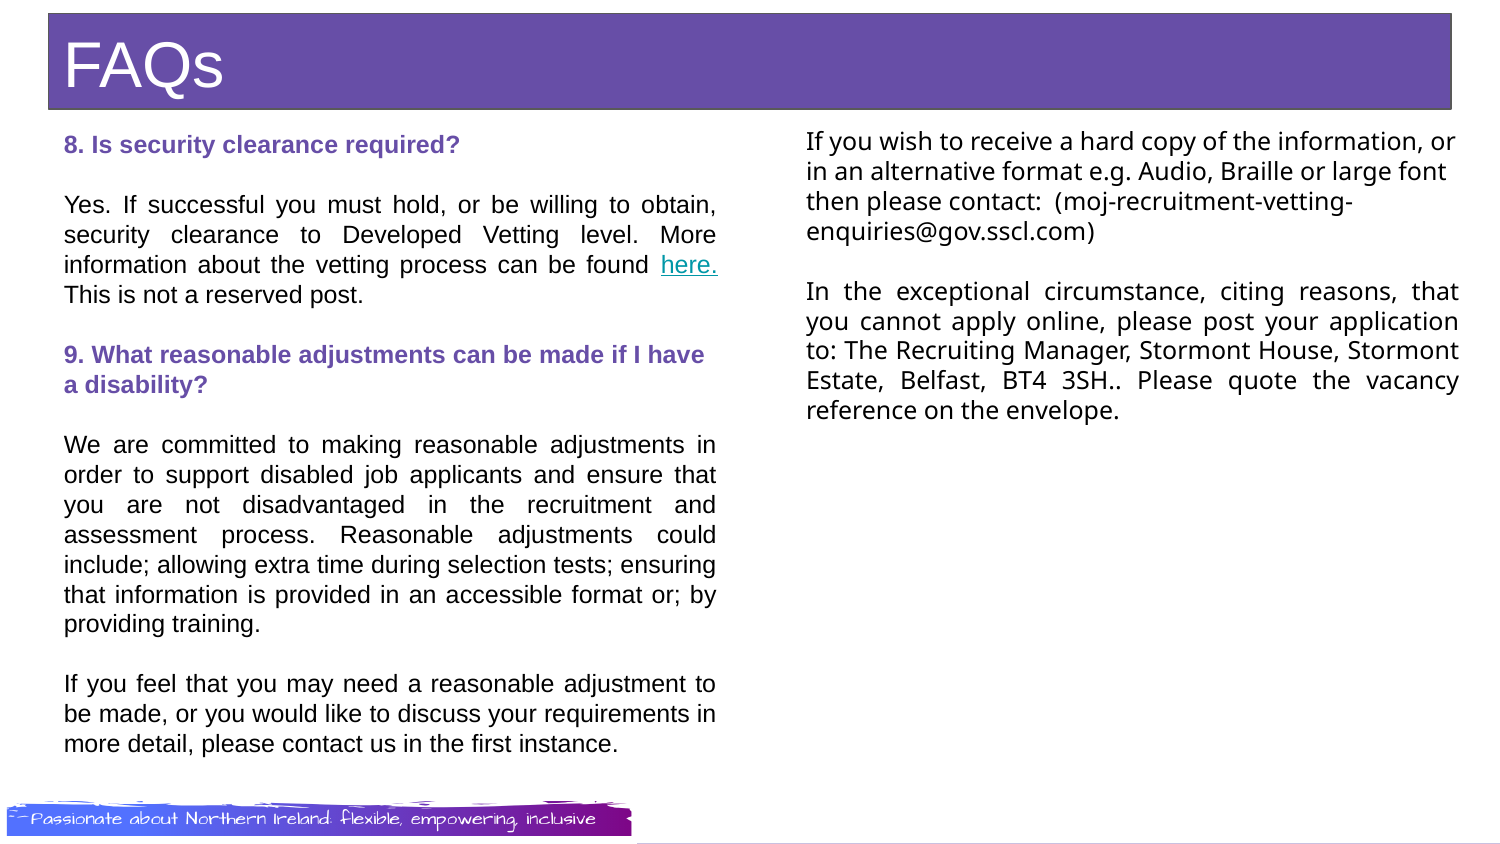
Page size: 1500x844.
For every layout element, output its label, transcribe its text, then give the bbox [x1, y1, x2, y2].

text_box 8. Is security clearance required? Yes. If successful you must hold, or be willing to obtain, security clearance to Developed Vetting level. More information about the vetting process can be found here. This is not a reserved post. 9. What reasonable adjustments can be made if I have a disability? We are committed to making reasonable adjustments in order to support disabled job applicants and ensure that you are not disadvantaged in the recruitment and assessment process. Reasonable adjustments could include; allowing extra time during selection tests; ensuring that information is provided in an accessible format or; by providing training. If you feel that you may need a reasonable adjustment to be made, or you would like to discuss your requirements in more detail, please contact us in the ﬁrst instance. [48, 113, 733, 795]
text_box FAQs [48, 13, 1452, 109]
picture [0, 793, 637, 844]
text_box If you wish to receive a hard copy of the information, or in an alternative format e.g. Audio, Braille or large font then please contact: (moj-recruitment-vetting-enquiries@gov.sscl.com) In the exceptional circumstance, citing reasons, that you cannot apply online, please post your application to: The Recruiting Manager, Stormont House, Stormont Estate, Belfast, BT4 3SH.. Please quote the vacancy reference on the envelope. [791, 110, 1476, 798]
subtitle iNiN [0, 0, 1500, 844]
